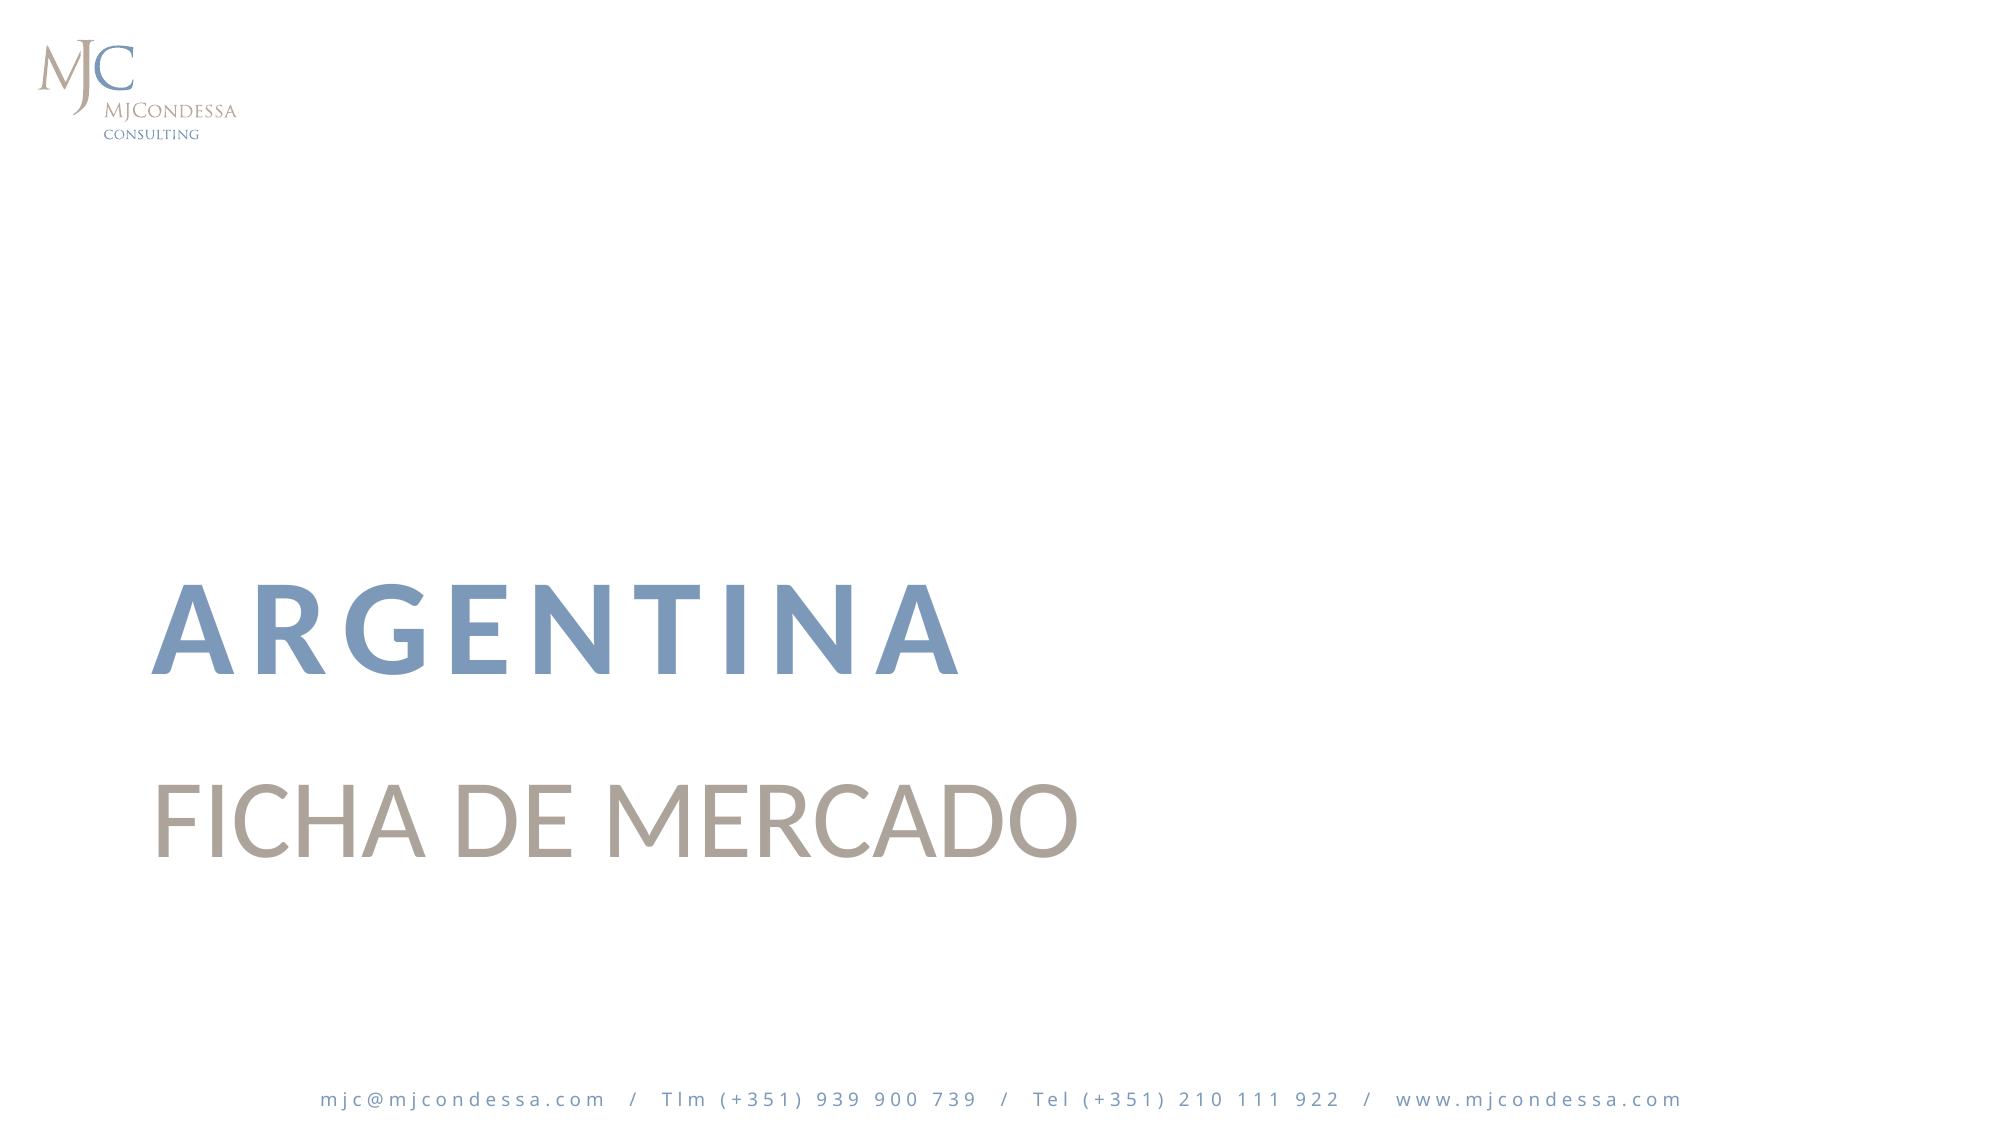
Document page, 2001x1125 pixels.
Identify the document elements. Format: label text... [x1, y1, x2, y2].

list FICHA DE MERCADO [136, 752, 1862, 999]
title argentina [136, 598, 1862, 710]
